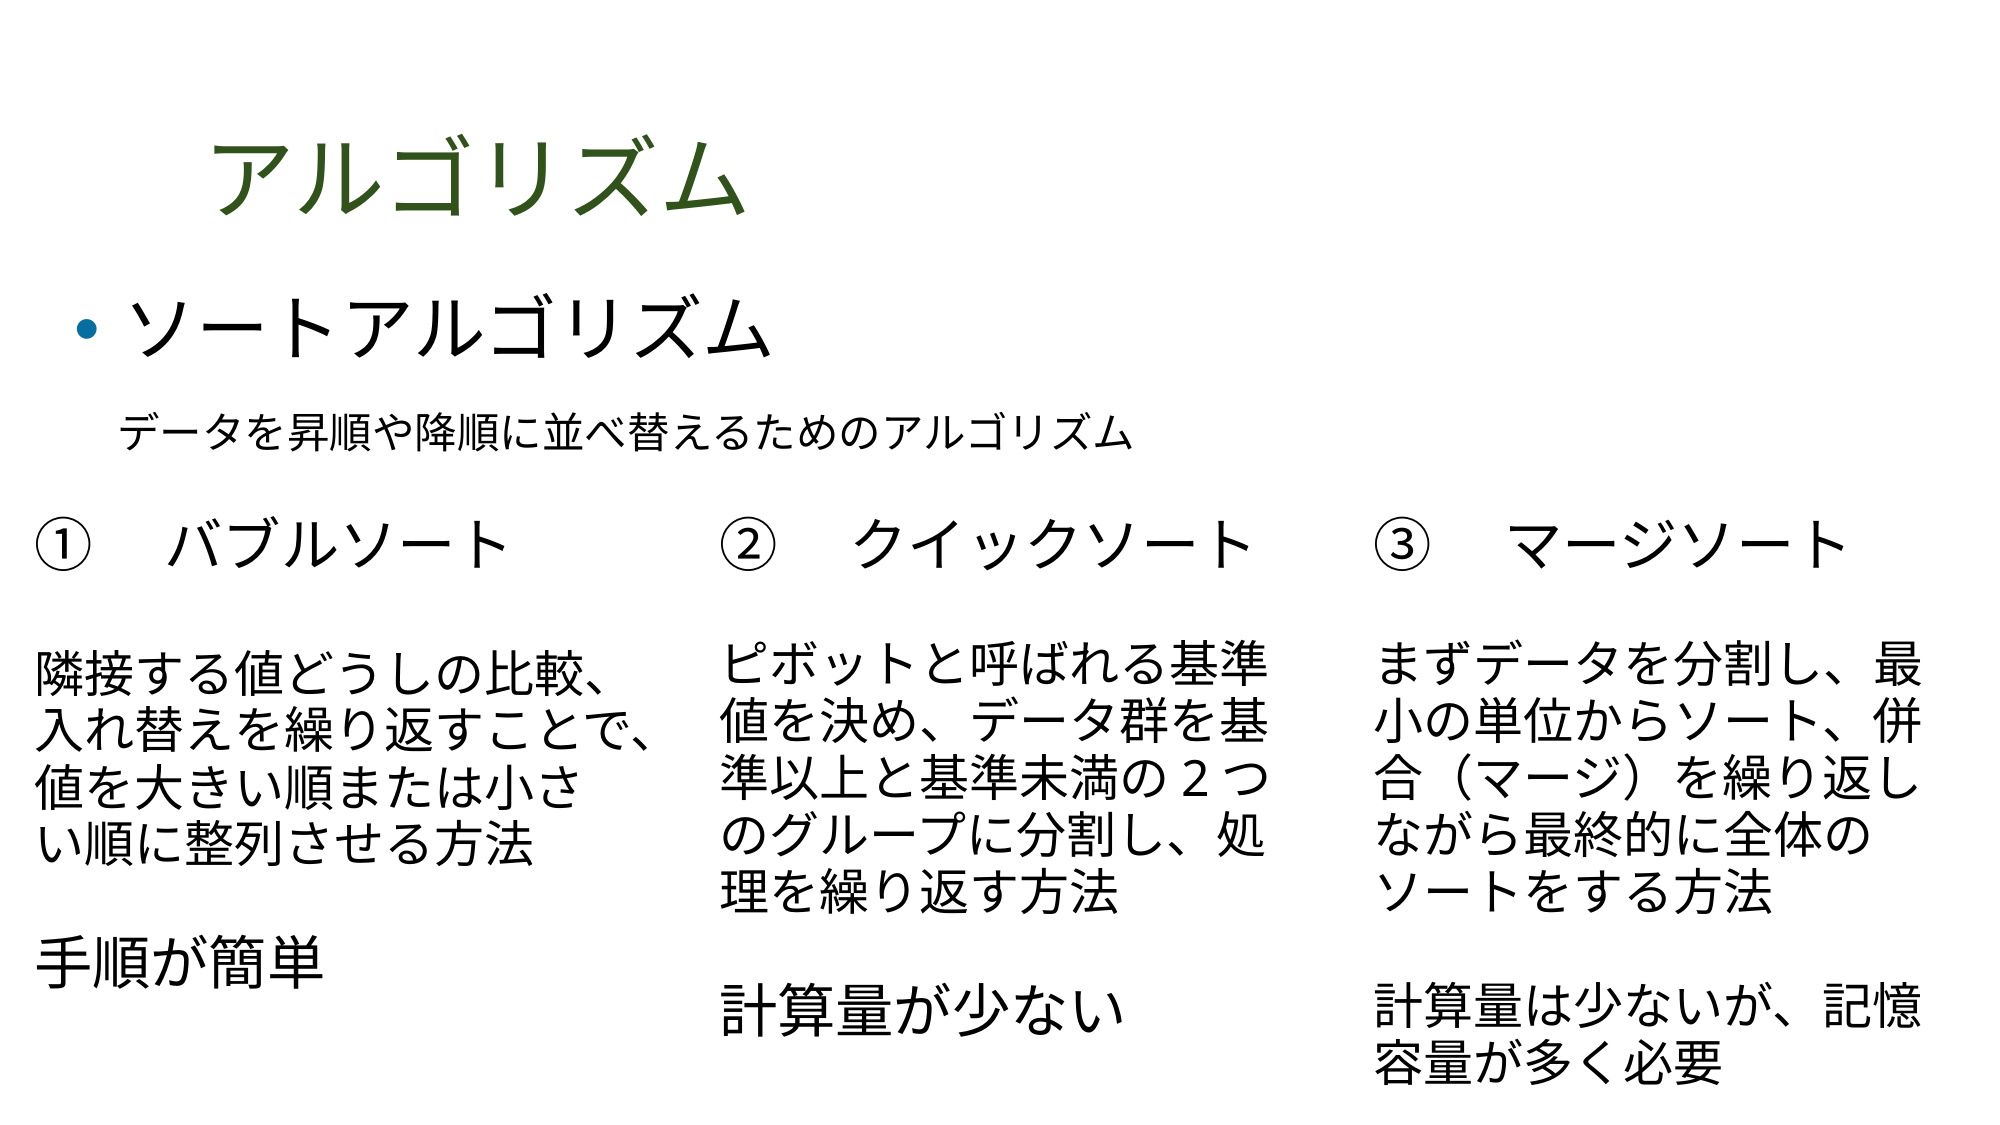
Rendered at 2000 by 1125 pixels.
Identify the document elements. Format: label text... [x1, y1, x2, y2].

text_box ① バブルソート 隣接する値どうしの比較、入れ替えを繰り返すことで、値を大きい順または小さい順に整列させる方法 手順が簡単 [19, 506, 646, 1063]
text_box ③ マージソート まずデータを分割し、最小の単位からソート、併合（マージ）を繰り返しながら最終的に全体のソートをする方法 計算量は少ないが、記憶容量が多く必要 [1359, 506, 1986, 1101]
text_box ② クイックソート ピボットと呼ばれる基準値を決め、データ群を基準以上と基準未満の2つのグループに分割し、処理を繰り返す方法 計算量が少ない [704, 506, 1331, 1053]
list ソートアルゴリズム データを昇順や降順に並べ替えるためのアルゴリズム [54, 279, 1945, 469]
title アルゴリズム [183, 12, 1850, 242]
